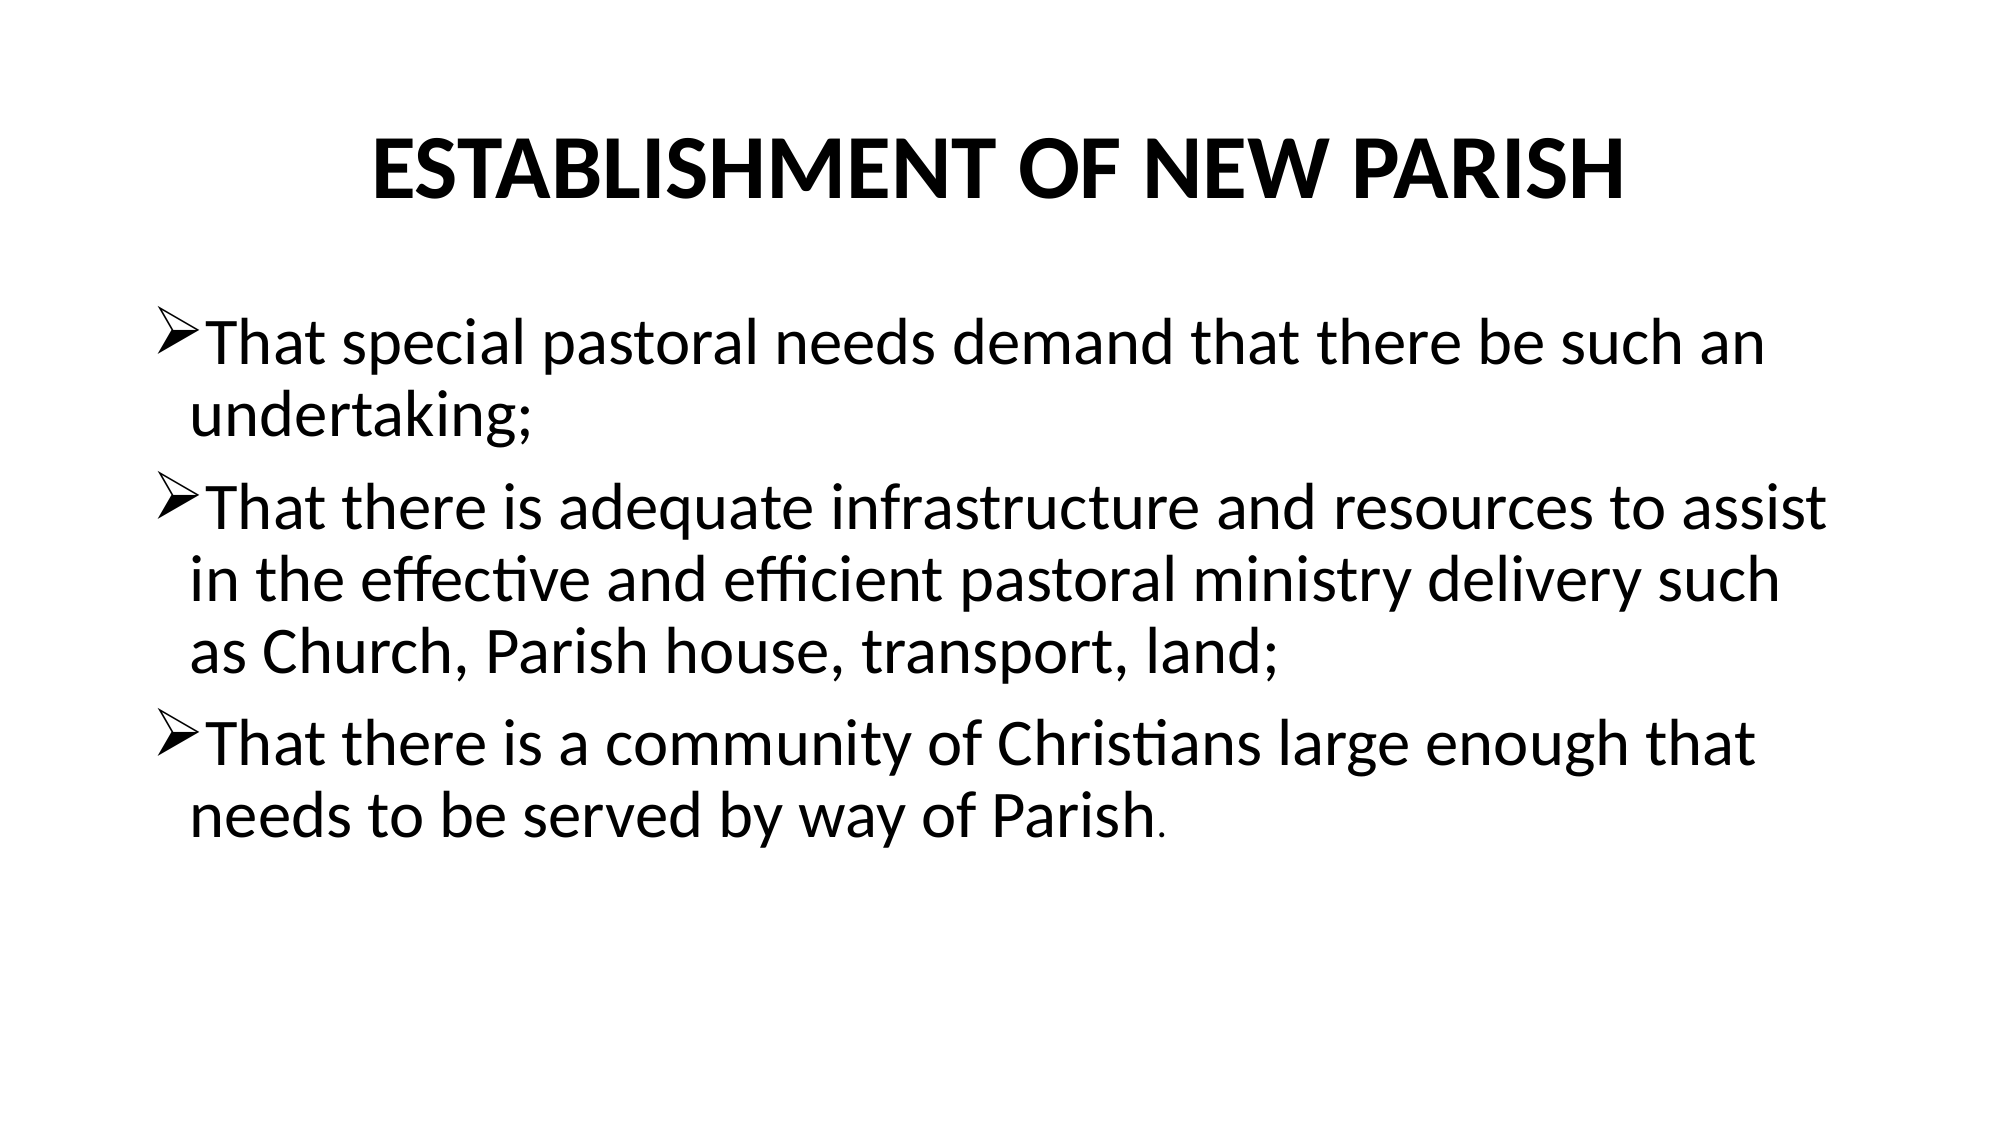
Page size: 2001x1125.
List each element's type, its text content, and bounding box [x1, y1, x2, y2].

title ESTABLISHMENT OF NEW PARISH [137, 59, 1863, 278]
list That special pastoral needs demand that there be such an undertaking; That there is adequate infrastructure and resources to assist in the effective and efficient pastoral ministry delivery such as Church, Parish house, transport, land; That there is a community of Christians large enough that needs to be served by way of Parish. [137, 299, 1863, 1014]
